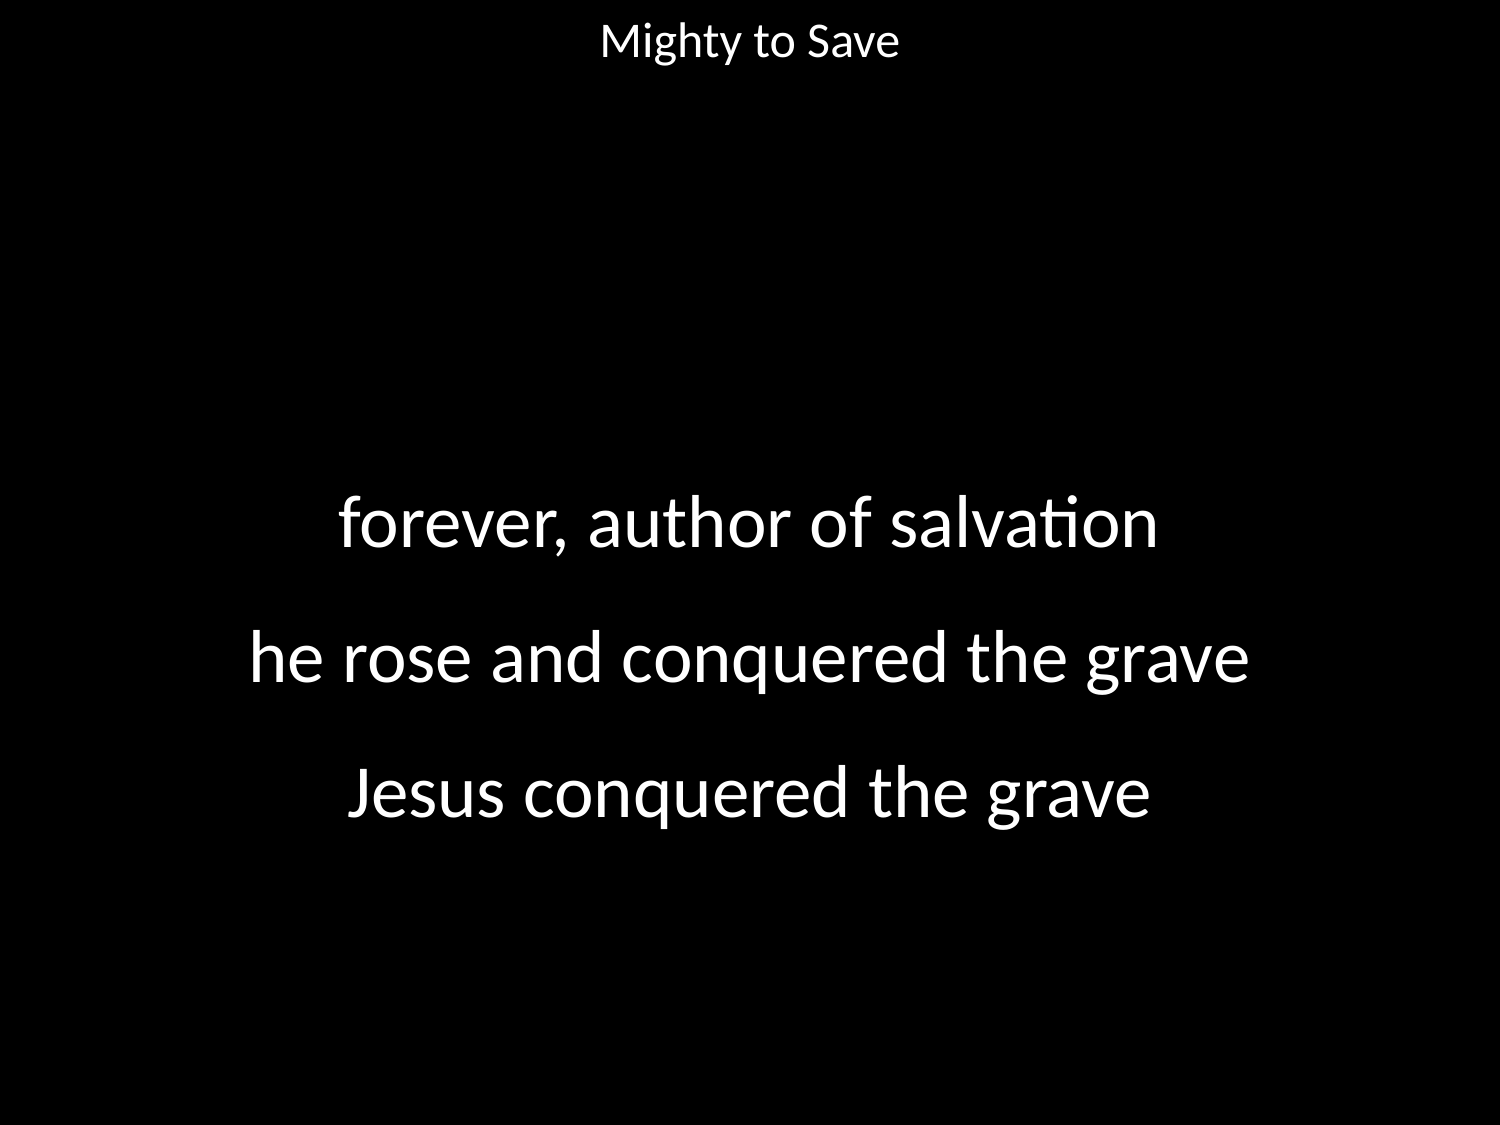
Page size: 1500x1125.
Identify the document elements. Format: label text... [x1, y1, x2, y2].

list Mighty to Save [0, 0, 1500, 75]
list forever, author of salvation he rose and conquered the grave Jesus conquered the grave [0, 149, 1500, 1110]
